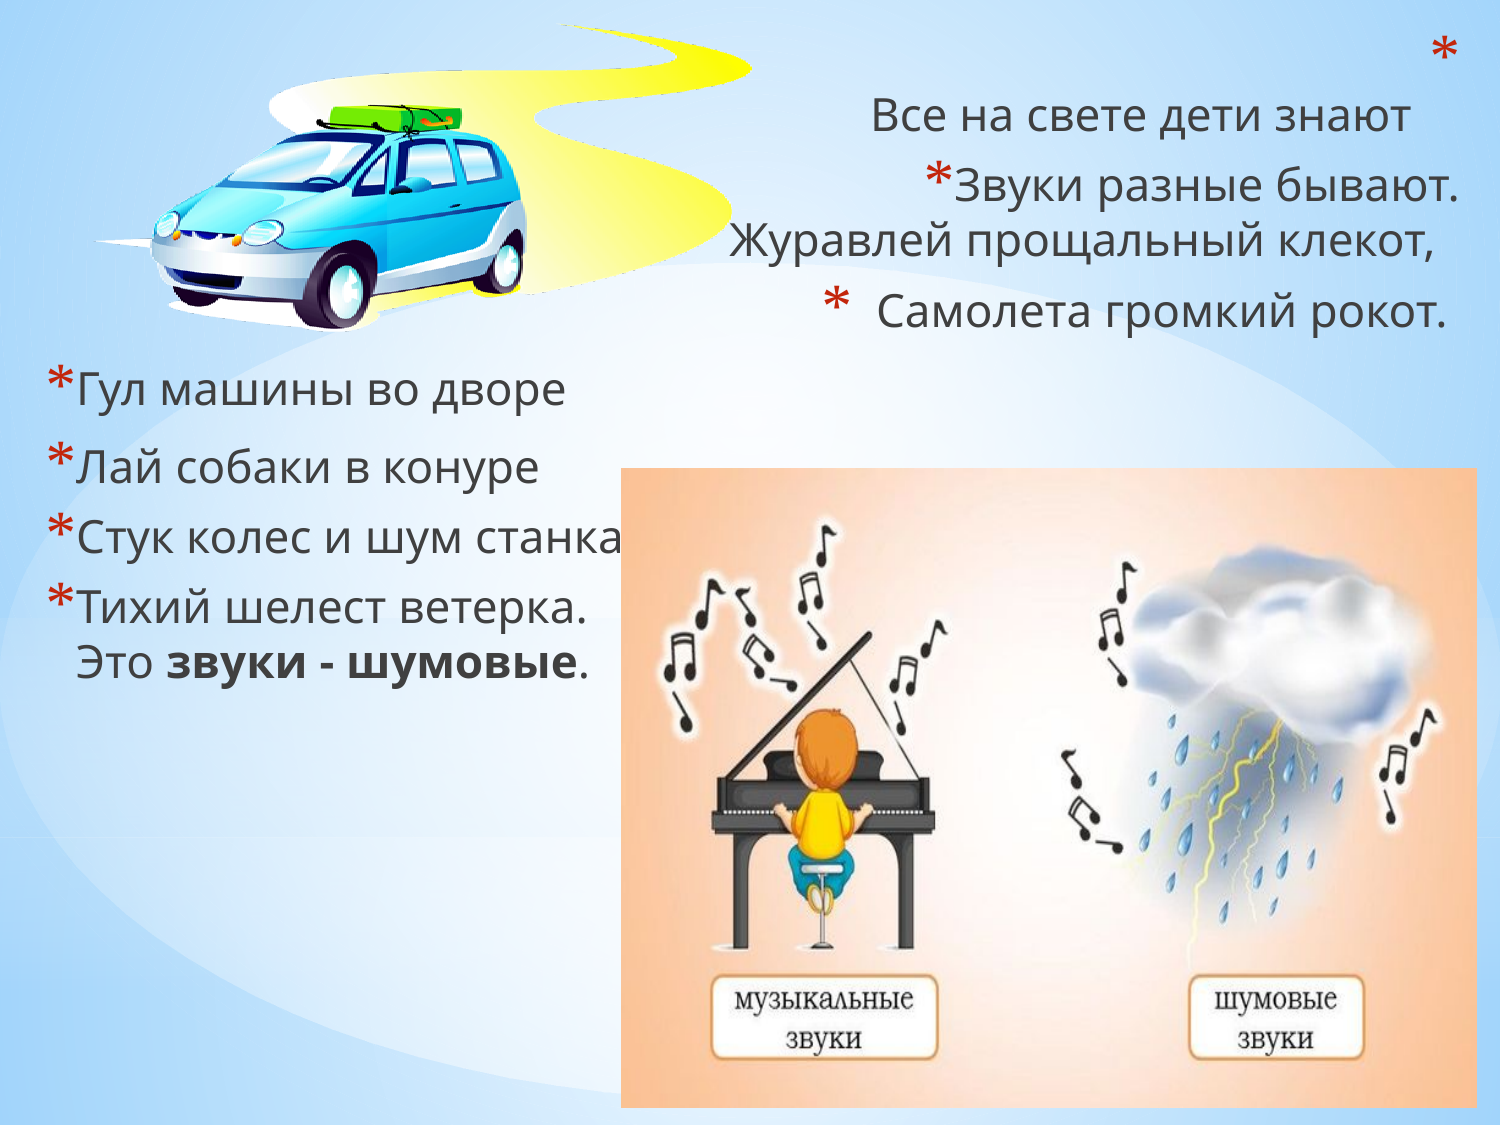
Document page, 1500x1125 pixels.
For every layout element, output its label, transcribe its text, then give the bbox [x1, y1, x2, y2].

picture [93, 23, 752, 332]
picture [620, 468, 1477, 1108]
list Все на свете дети знают Звуки разные бывают. Журавлей прощальный клекот, Самолета громкий рокот. Гул машины во дворе Лай собаки в конуре Стук колес и шум станка, Тихий шелест ветерка. Это звуки - шумовые. [23, 23, 1475, 998]
